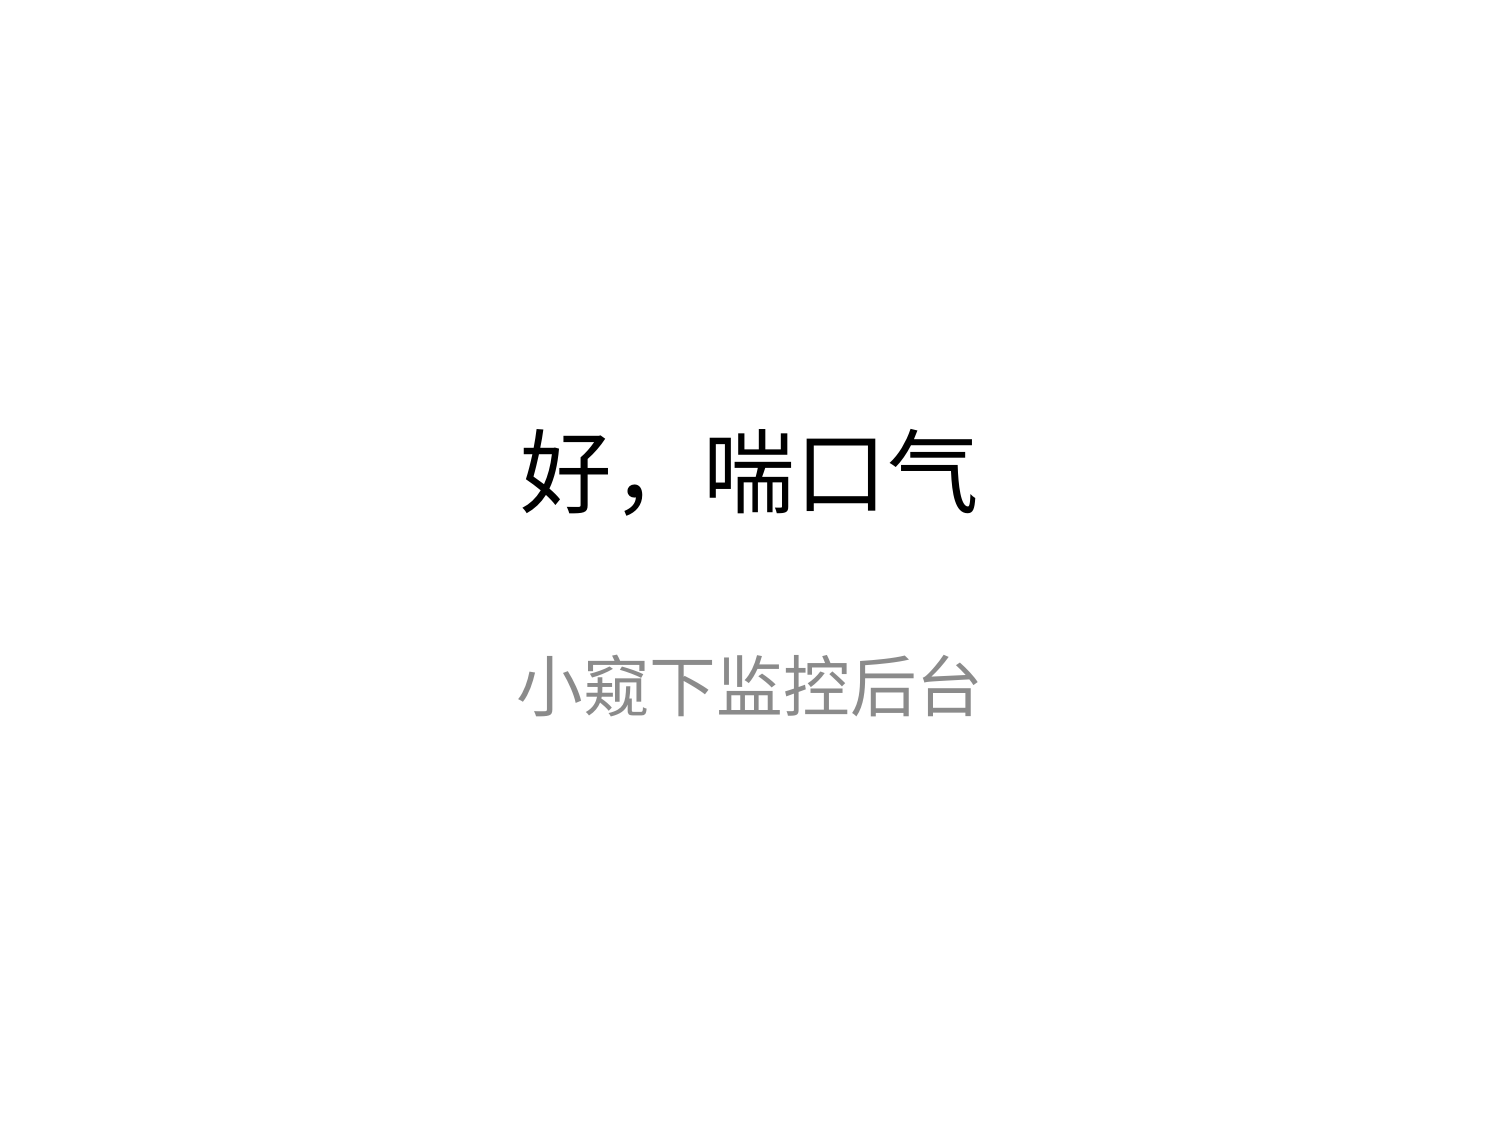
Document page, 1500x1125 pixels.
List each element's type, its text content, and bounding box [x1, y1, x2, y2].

subtitle 小窥下监控后台 [225, 637, 1275, 925]
title 好，喘口气 [112, 349, 1388, 591]
